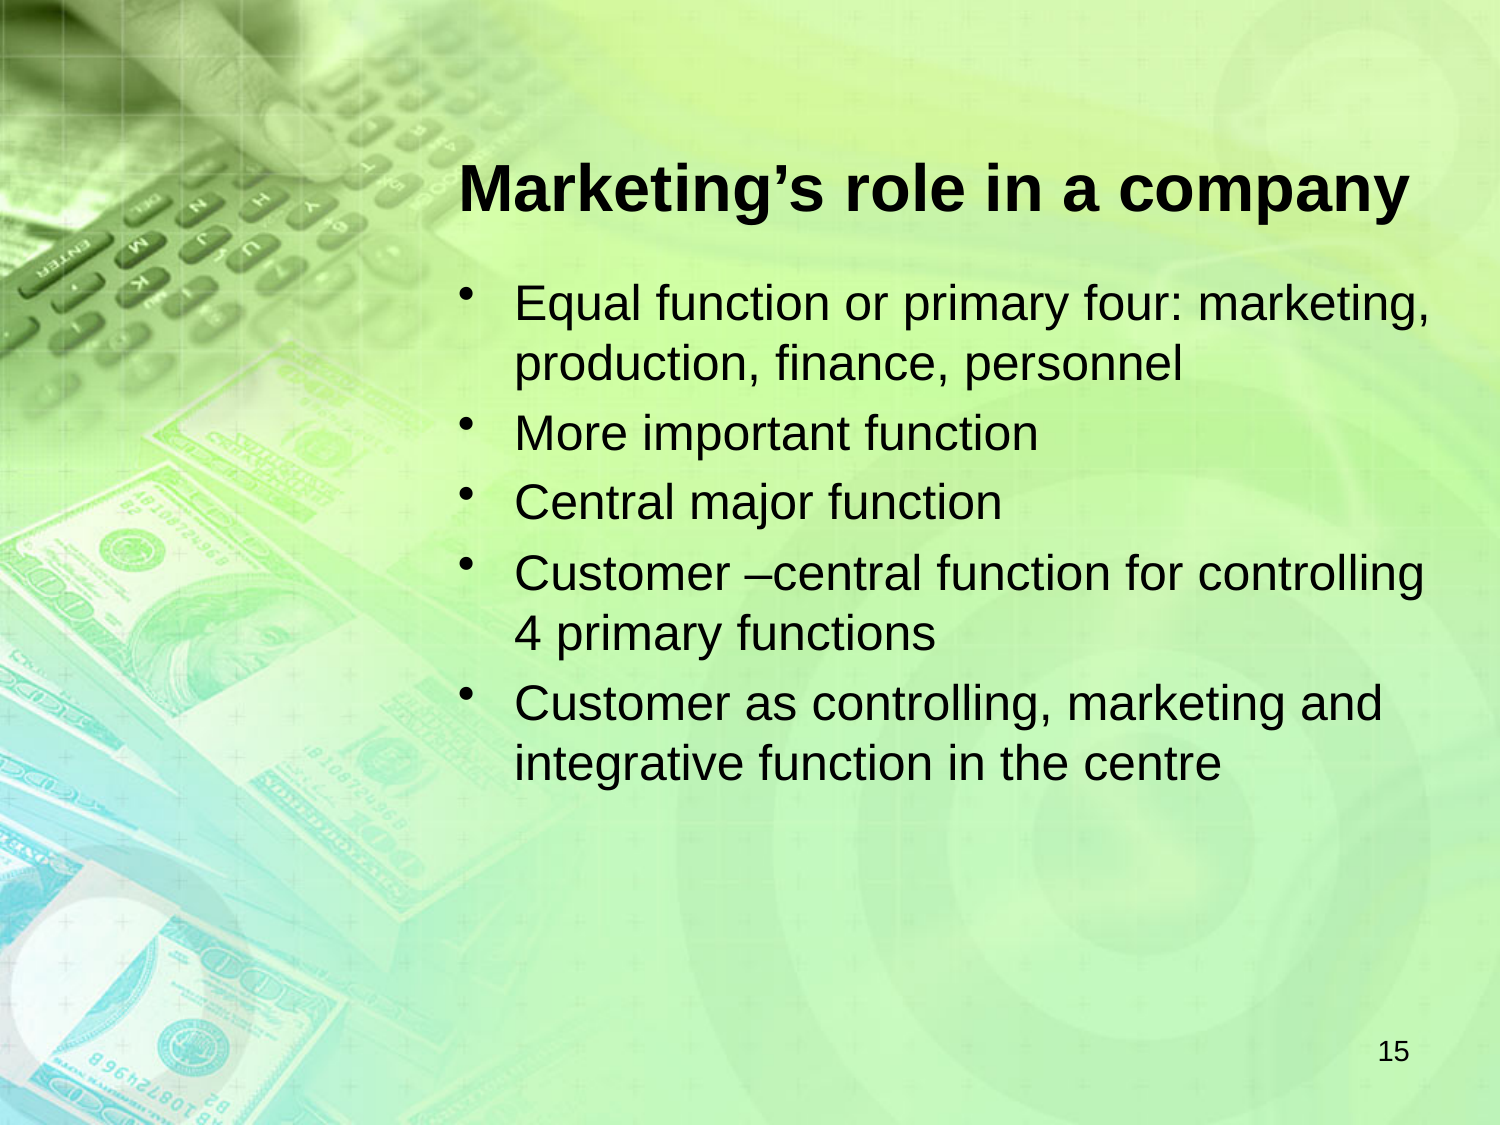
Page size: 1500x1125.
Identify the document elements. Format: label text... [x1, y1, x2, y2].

picture [0, 0, 1500, 1125]
list Equal function or primary four: marketing, production, finance, personnel More important function Central major function Customer –central function for controlling 4 primary functions Customer as controlling, marketing and integrative function in the centre [442, 262, 1480, 1006]
title Marketing’s role in a company [443, 44, 1480, 233]
slide_number 15 [1074, 1024, 1425, 1103]
